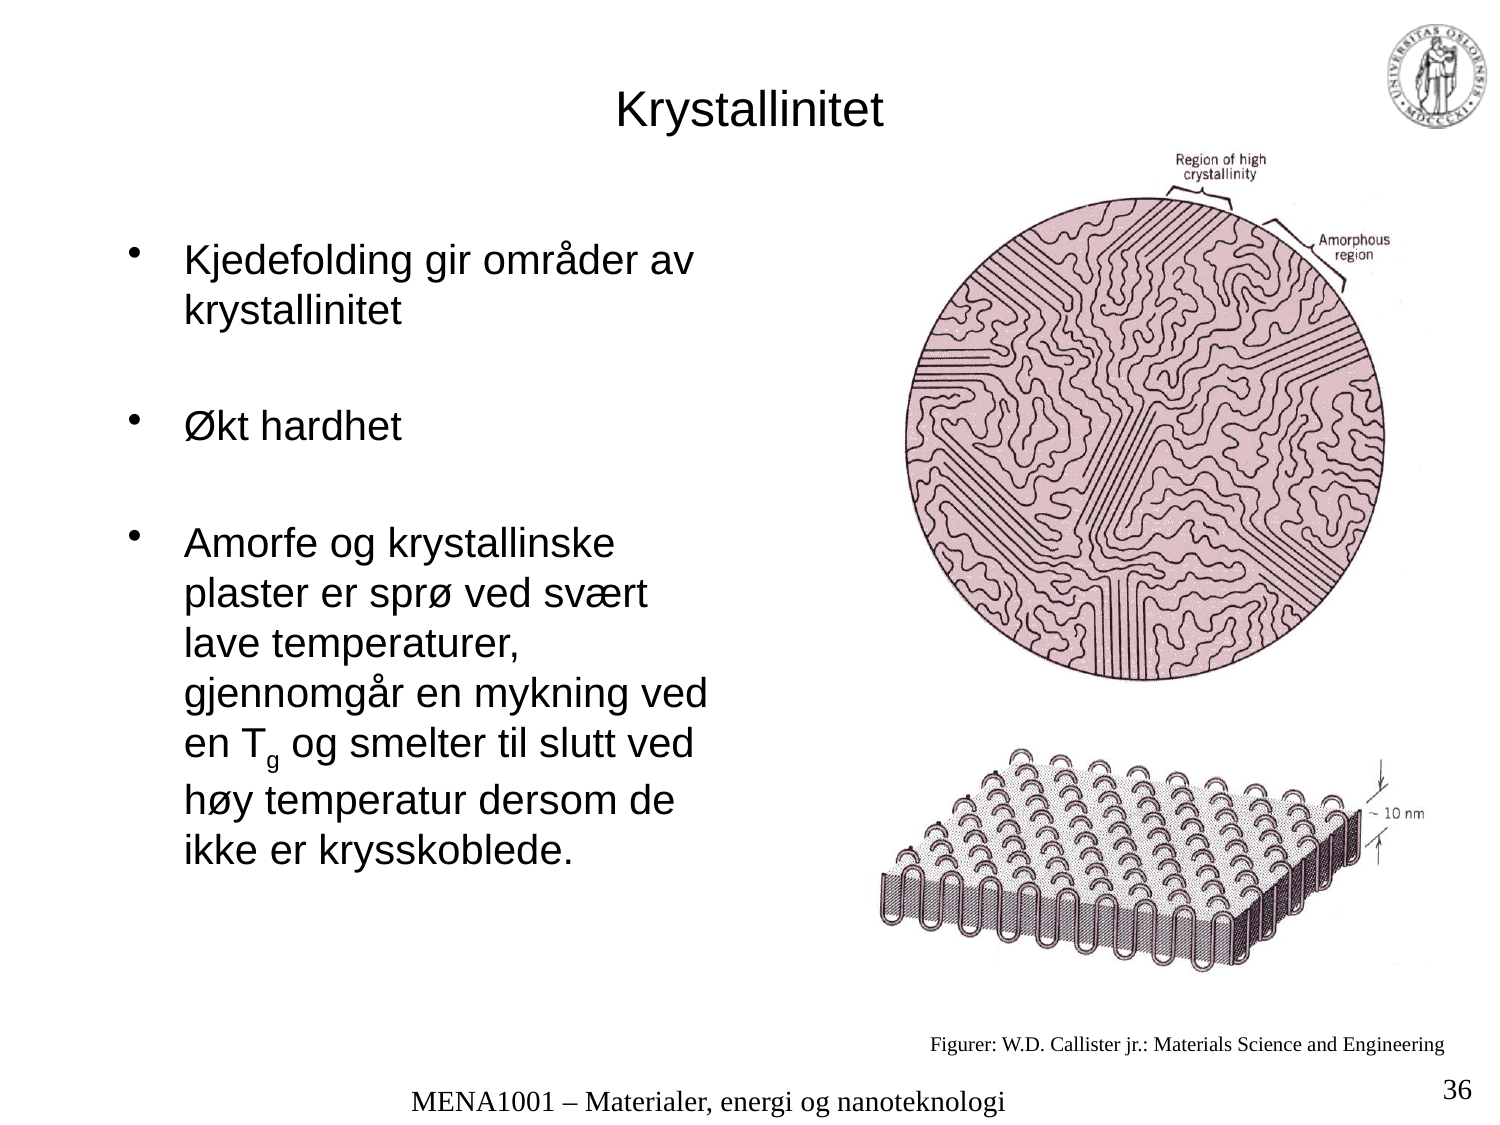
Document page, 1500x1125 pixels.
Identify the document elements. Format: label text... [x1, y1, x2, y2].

footer MENA1001 – Materialer, energi og nanoteknologi [359, 1074, 1058, 1125]
picture [1388, 24, 1500, 129]
slide_number 36 [1349, 1062, 1488, 1113]
text_box Figurer: W.D. Callister jr.: Materials Science and Engineering [915, 1023, 1488, 1063]
title Krystallinitet [112, 12, 1388, 201]
picture [862, 149, 1438, 689]
list Kjedefolding gir områder av krystallinitet Økt hardhet Amorfe og krystallinske plaster er sprø ved svært lave temperaturer, gjennomgår en mykning ved en Tg og smelter til slutt ved høy temperatur dersom de ikke er krysskoblede. [112, 224, 738, 1001]
picture [857, 734, 1463, 976]
